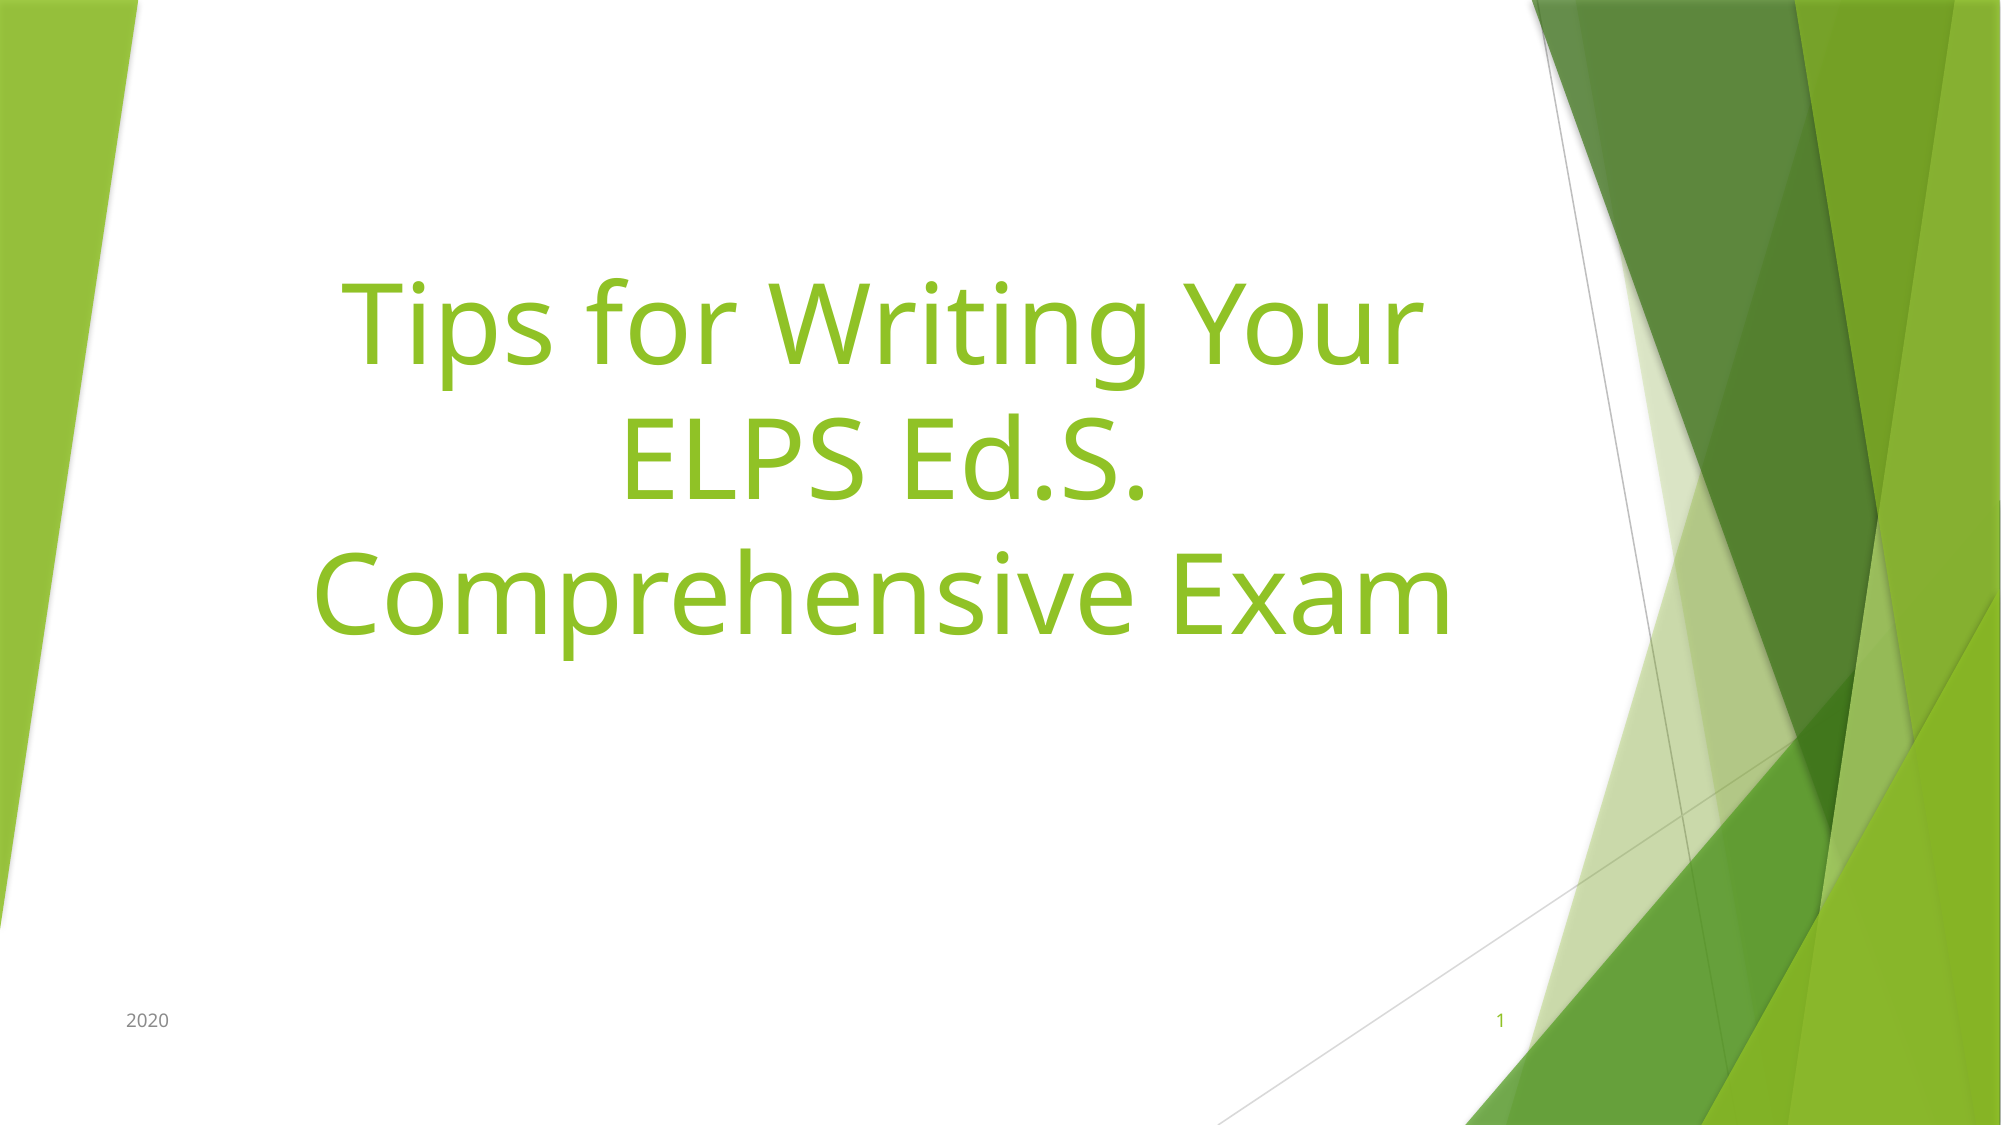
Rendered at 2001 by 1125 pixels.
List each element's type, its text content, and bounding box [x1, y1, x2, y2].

footer 2020 [111, 991, 1145, 1051]
slide_number 1 [1409, 991, 1522, 1051]
title Tips for Writing Your ELPS Ed.S. Comprehensive Exam [247, 394, 1522, 665]
